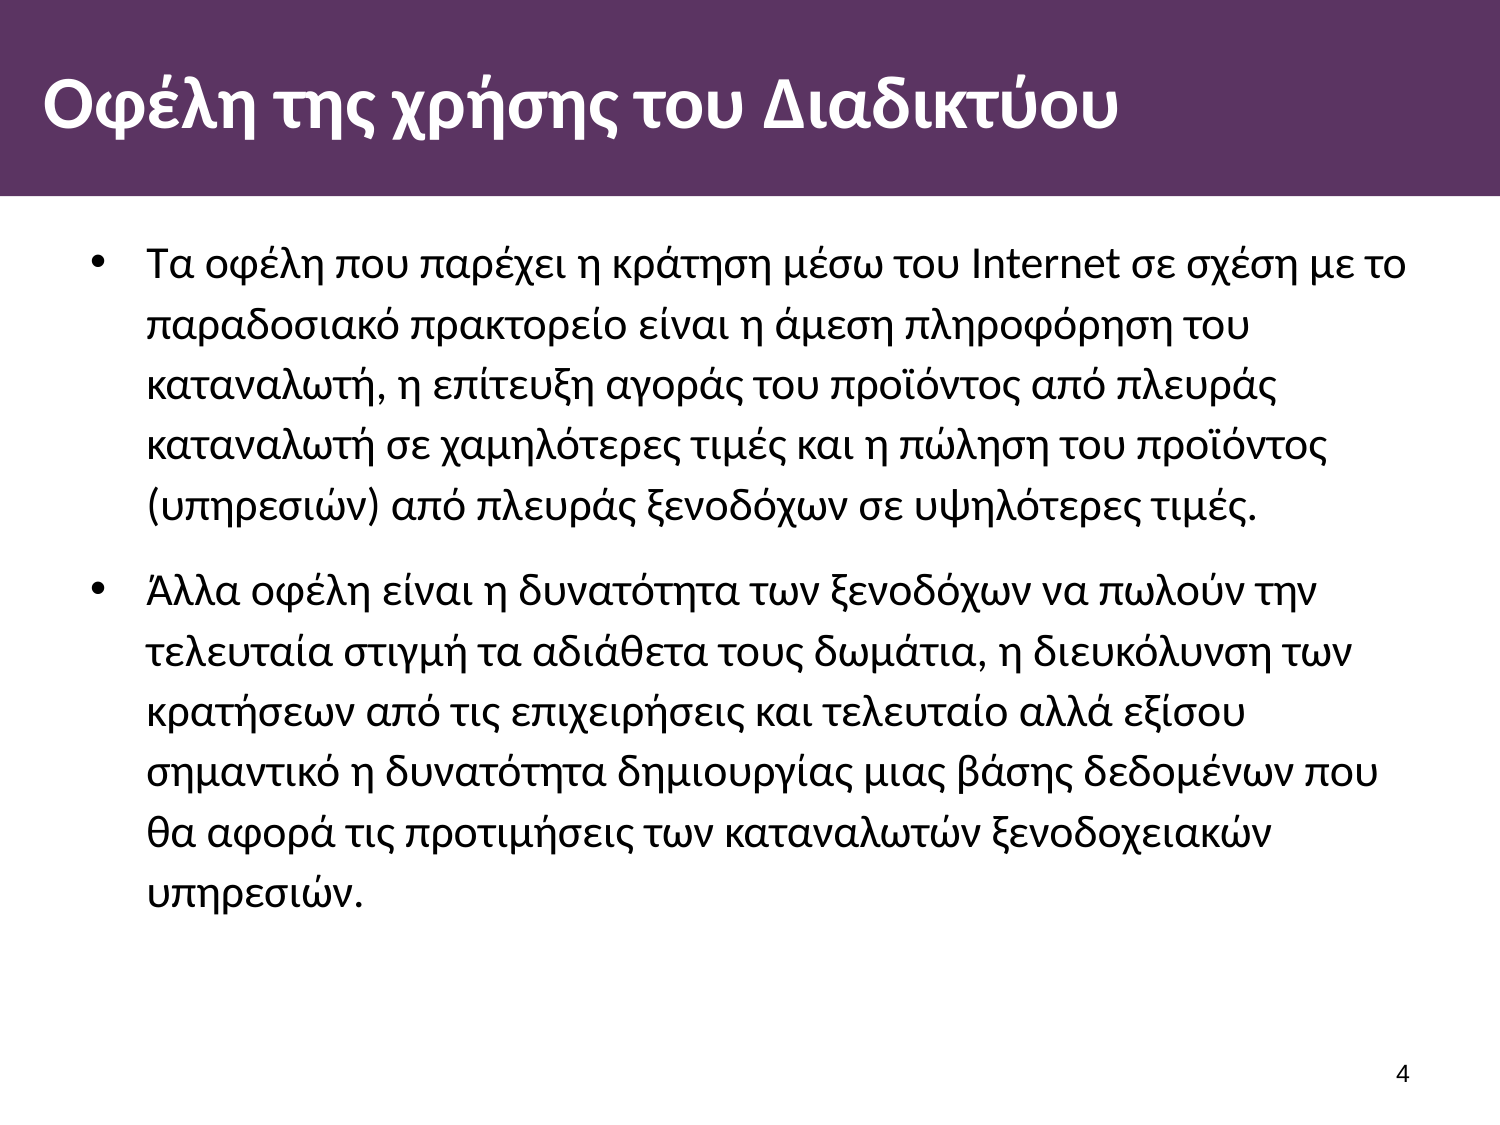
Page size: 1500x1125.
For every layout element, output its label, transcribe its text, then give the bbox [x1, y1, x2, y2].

slide_number 3 [1074, 1042, 1425, 1103]
list Τα οφέλη που παρέχει η κράτηση μέσω του Internet σε σχέση με το παραδοσιακό πρακτορείο είναι η άμεση πληροφόρηση του καταναλωτή, η επίτευξη αγοράς του προϊόντος από πλευράς καταναλωτή σε χαμηλότερες τιμές και η πώληση του προϊόντος (υπηρεσιών) από πλευράς ξενοδόχων σε υψηλότερες τιμές. Άλλα οφέλη είναι η δυνατότητα των ξενοδόχων να πωλούν την τελευταία στιγμή τα αδιάθετα τους δωμάτια, η διευκόλυνση των κρατήσεων από τις επιχειρήσεις και τελευταίο αλλά εξίσου σημαντικό η δυνατότητα δημιουργίας μιας βάσης δεδομένων που θα αφορά τις προτιμήσεις των καταναλωτών ξενοδοχειακών υπηρεσιών. [75, 219, 1425, 1024]
title Οφέλη της χρήσης του Διαδικτύου [0, 0, 1500, 197]
